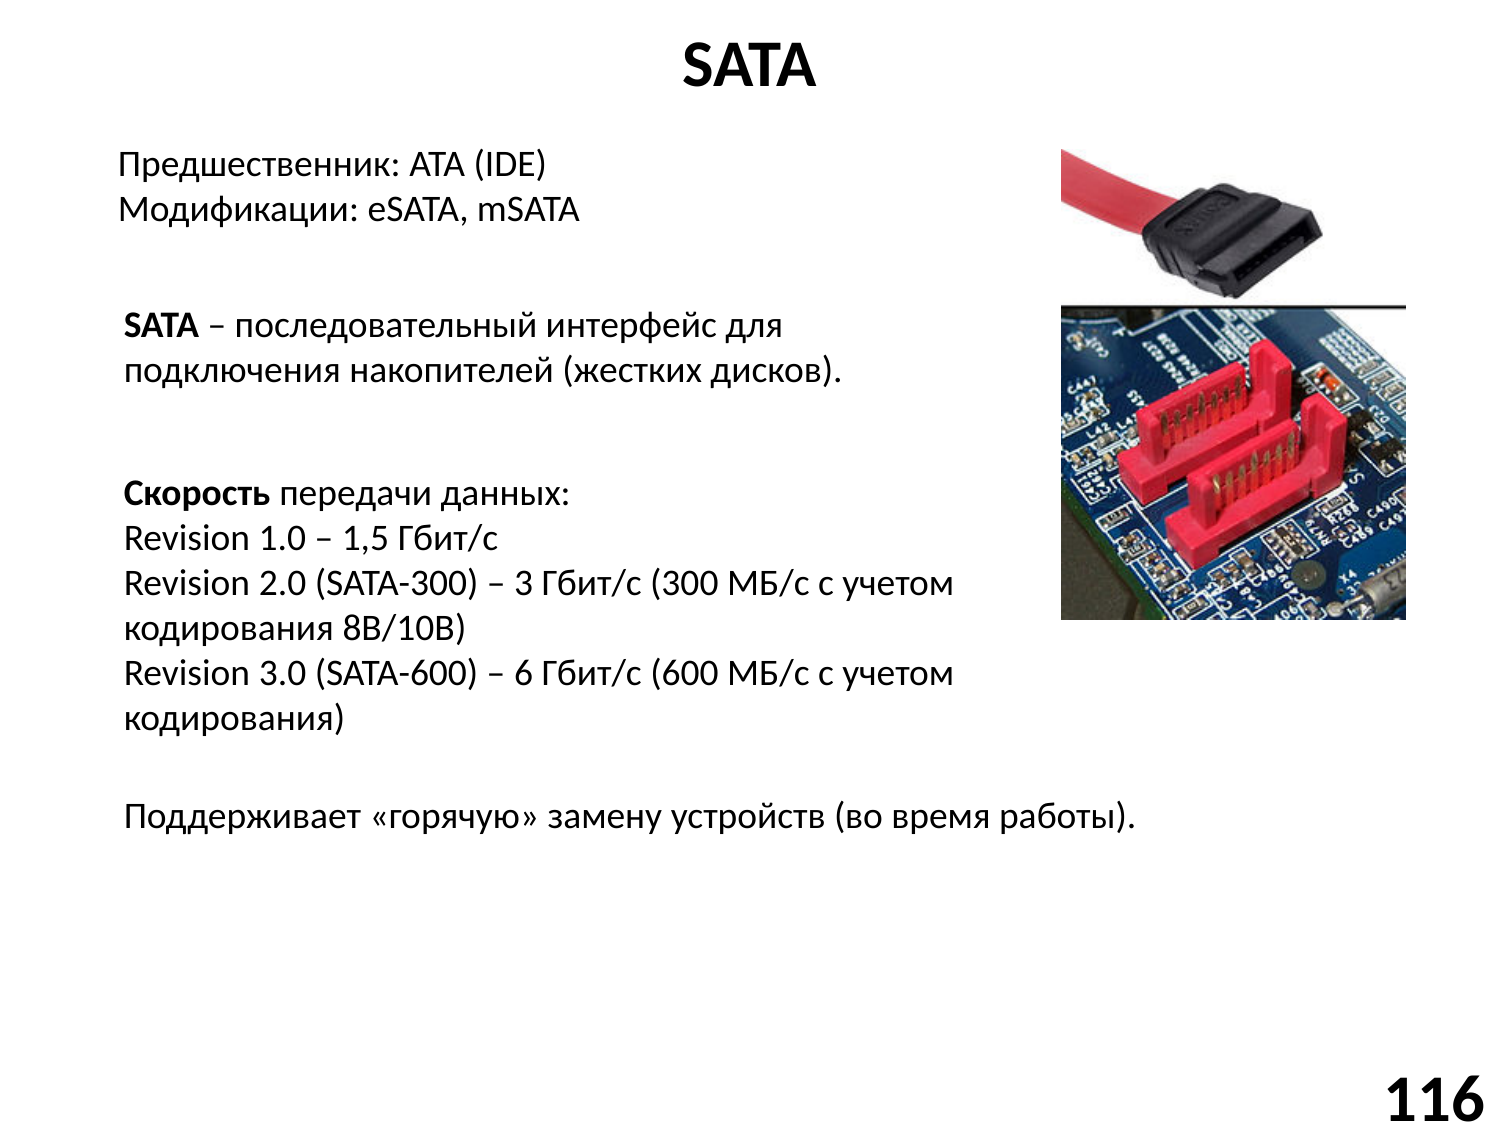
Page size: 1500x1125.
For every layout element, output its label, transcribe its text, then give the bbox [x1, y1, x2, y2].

title SATA [41, 7, 1459, 112]
picture [1061, 148, 1406, 620]
text_box Скорость передачи данных: Revision 1.0 – 1,5 Гбит/с Revision 2.0 (SATA-300) – 3 Гбит/с (300 МБ/с с учетом кодирования 8B/10B) Revision 3.0 (SATA-600) – 6 Гбит/с (600 МБ/с с учетом кодирования) [109, 460, 1008, 746]
slide_number 116 [1328, 1065, 1500, 1125]
text_box Предшественник: ATA (IDE) Модификации: eSATA, mSATA [103, 131, 1403, 236]
text_box Поддерживает «горячую» замену устройств (во время работы). [109, 784, 1403, 844]
text_box SATA – последовательный интерфейс для подключения накопителей (жестких дисков). [109, 292, 1008, 398]
